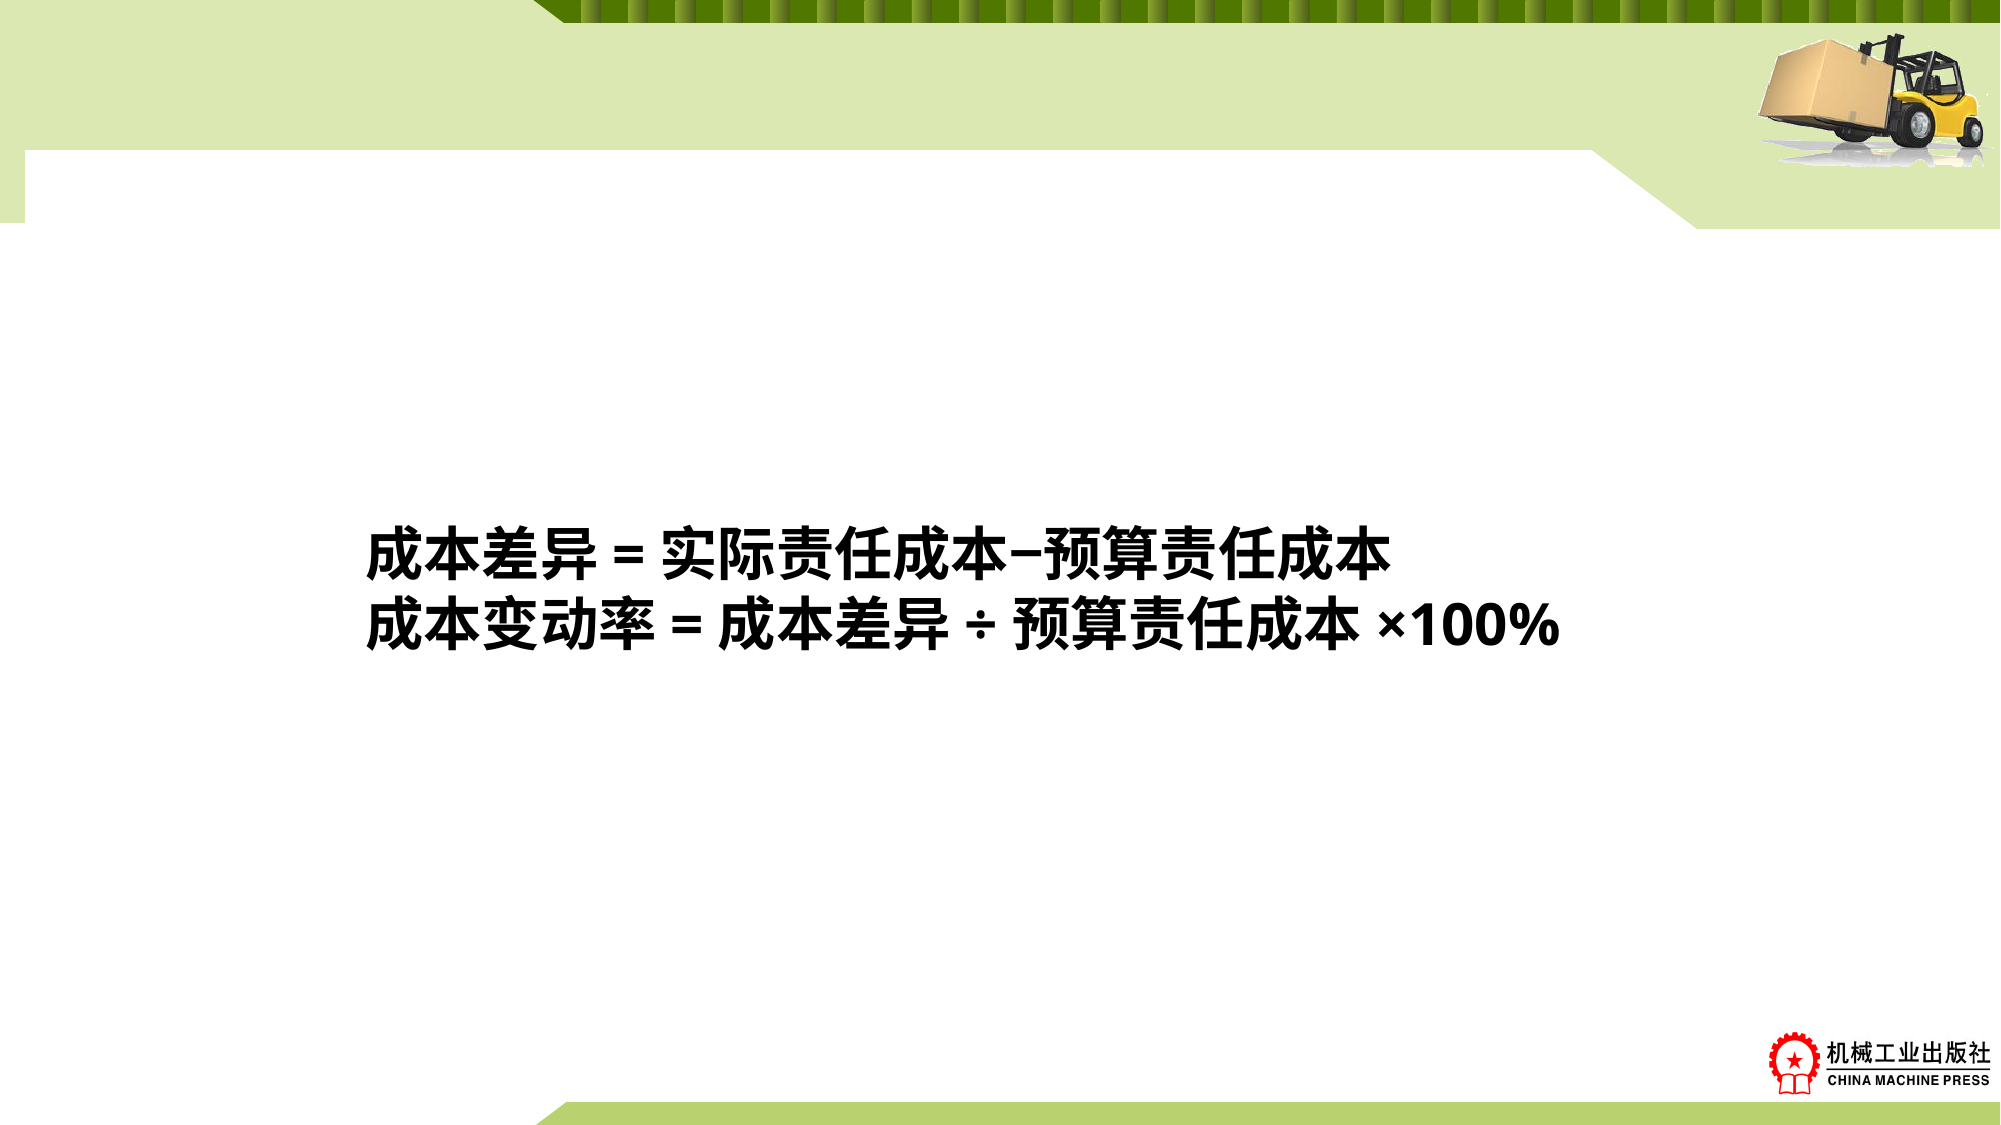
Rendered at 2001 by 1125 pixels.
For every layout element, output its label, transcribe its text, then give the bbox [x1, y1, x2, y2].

title 成本差异=实际责任成本−预算责任成本 成本变动率=成本差异÷预算责任成本×100% [350, 289, 1841, 954]
picture [1766, 1031, 1994, 1097]
picture [1740, 0, 2000, 183]
